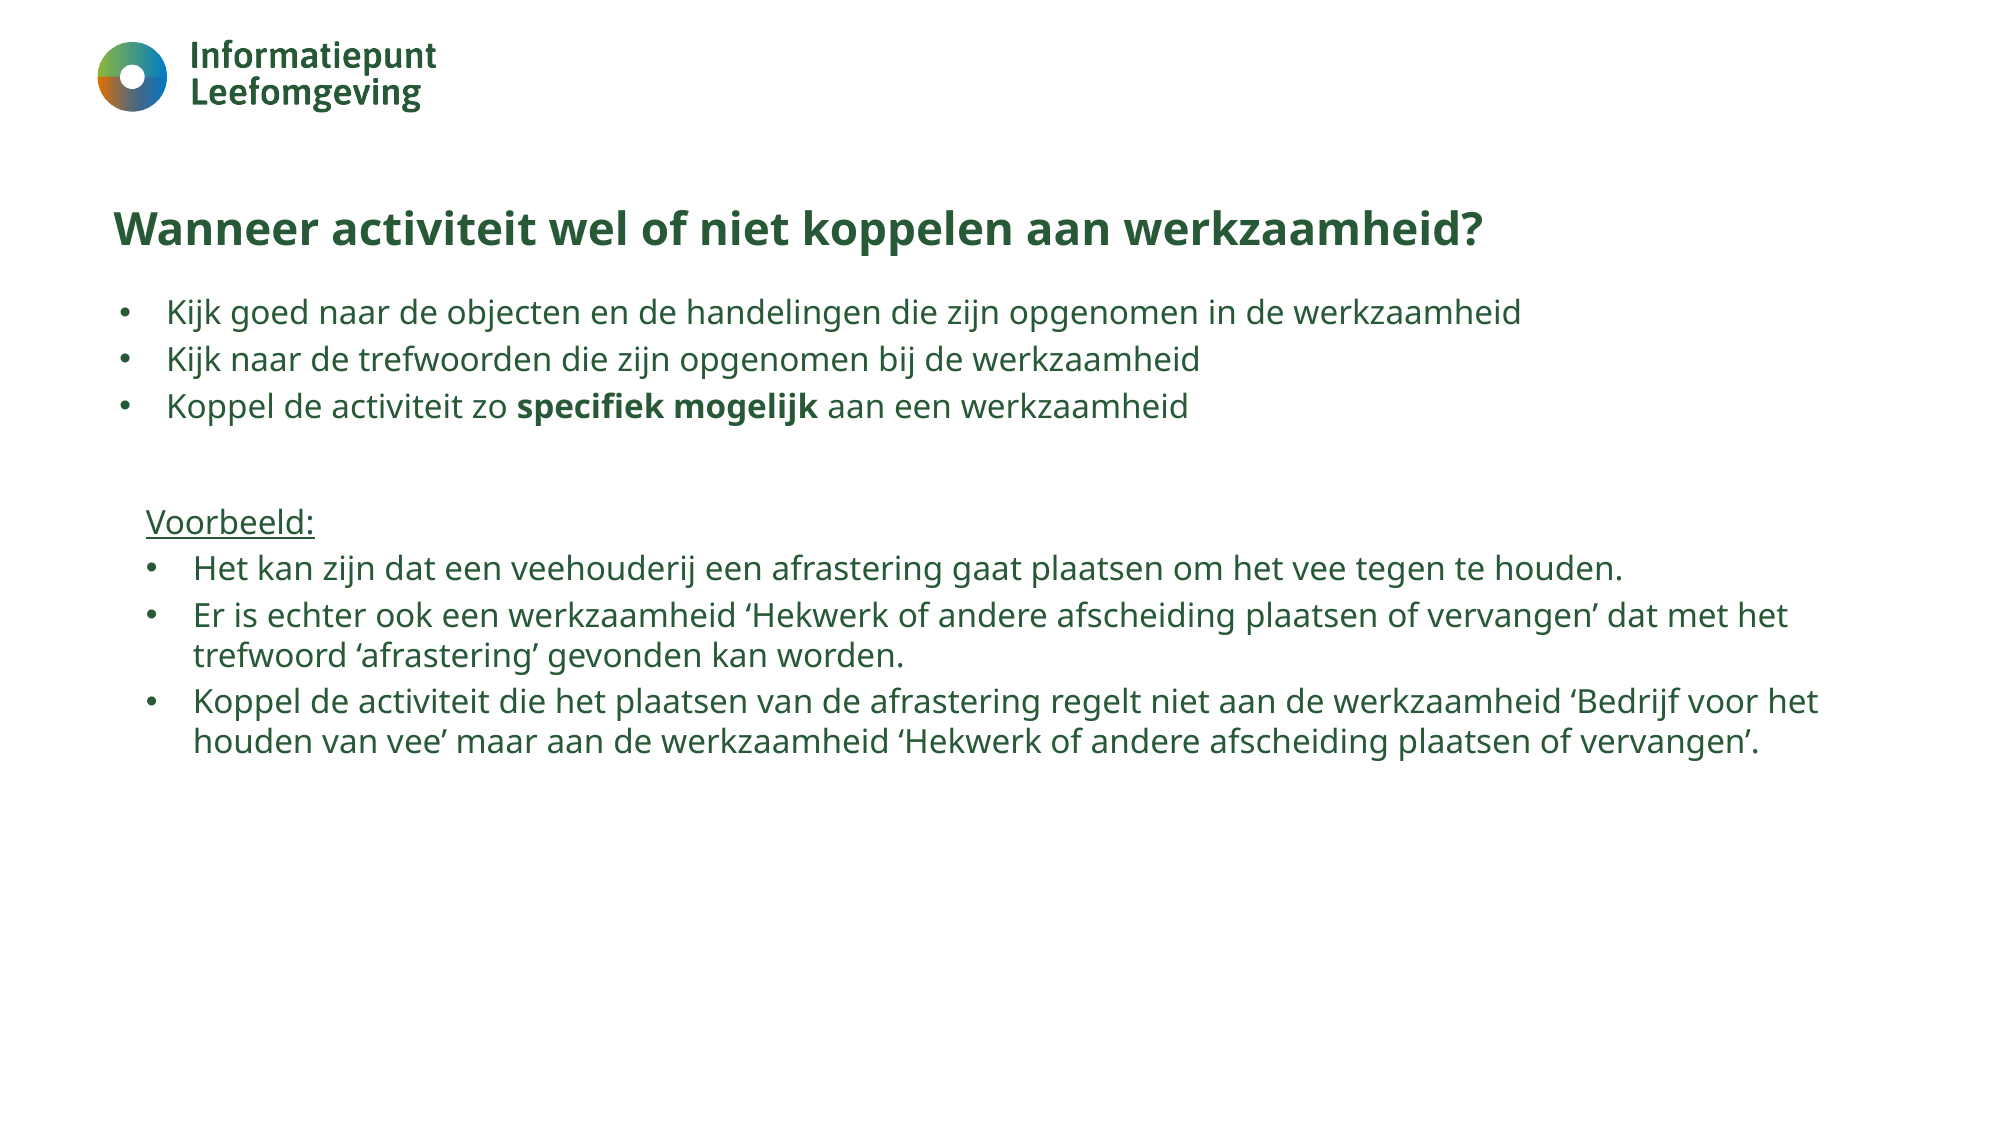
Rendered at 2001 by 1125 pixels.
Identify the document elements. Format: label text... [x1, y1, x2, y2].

picture [68, 11, 513, 142]
title Wanneer activiteit wel of niet koppelen aan werkzaamheid? [98, 191, 1899, 284]
list Kijk goed naar de objecten en de handelingen die zijn opgenomen in de werkzaamheid Kijk naar de trefwoorden die zijn opgenomen bij de werkzaamheid Koppel de activiteit zo specifiek mogelijk aan een werkzaamheid Voorbeeld: Het kan zijn dat een veehouderij een afrastering gaat plaatsen om het vee tegen te houden. Er is echter ook een werkzaamheid ‘Hekwerk of andere afscheiding plaatsen of vervangen’ dat met het trefwoord ‘afrastering’ gevonden kan worden. Koppel de activiteit die het plaatsen van de afrastering regelt niet aan de werkzaamheid ‘Bedrijf voor het houden van vee’ maar aan de werkzaamheid ‘Hekwerk of andere afscheiding plaatsen of vervangen’. [98, 284, 1913, 944]
